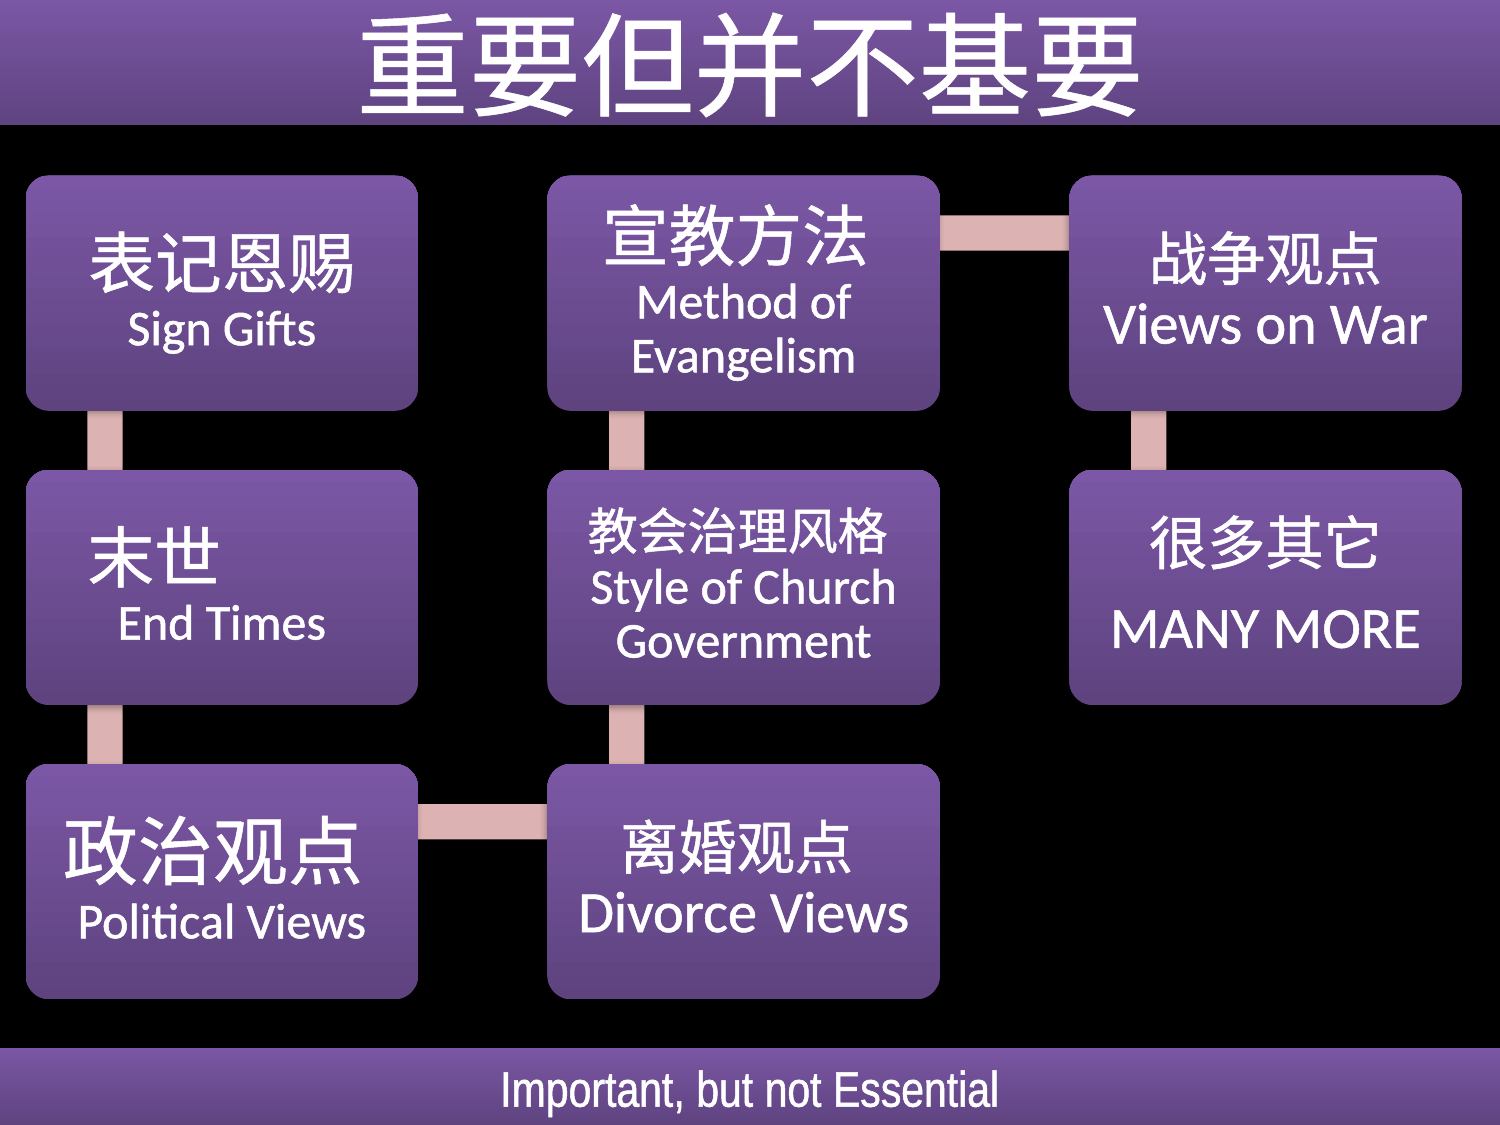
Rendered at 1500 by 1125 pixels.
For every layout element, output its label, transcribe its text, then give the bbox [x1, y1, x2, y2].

text_box 重要但并不基要 [0, 0, 1500, 125]
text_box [24, 149, 1463, 1026]
text_box Important, but not Essential [0, 1048, 1500, 1125]
